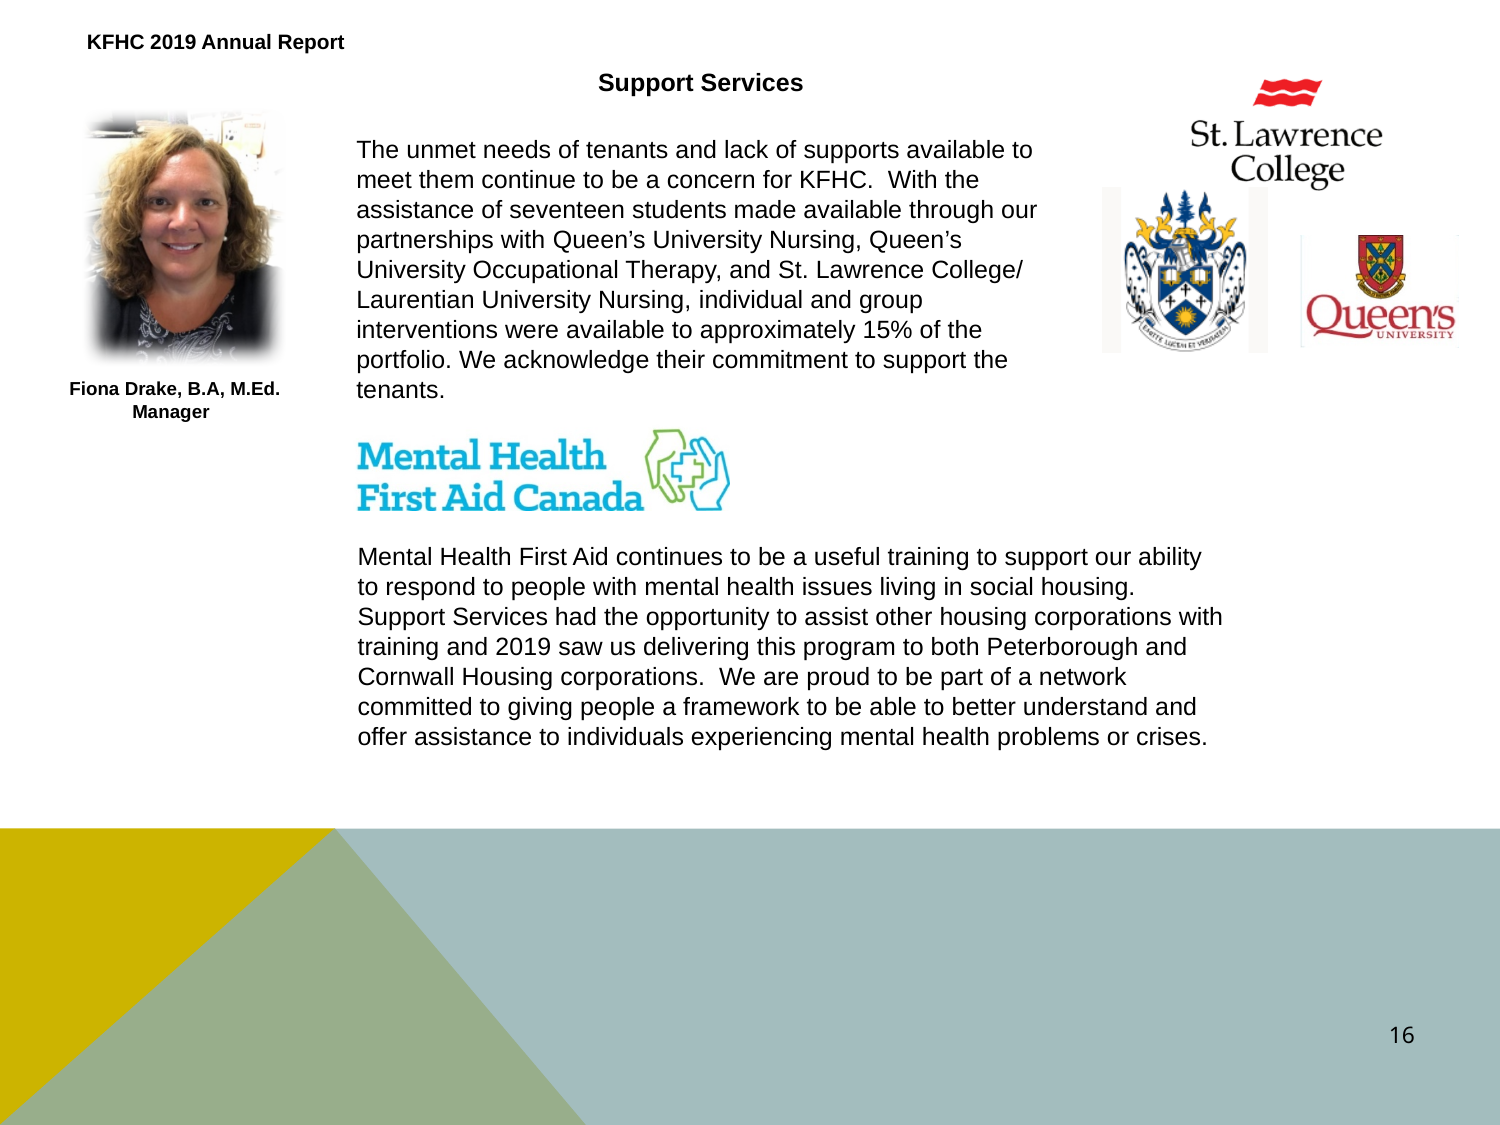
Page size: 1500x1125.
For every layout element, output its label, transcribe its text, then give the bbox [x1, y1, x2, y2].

picture [345, 415, 730, 512]
text_box Mental Health First Aid continues to be a useful training to support our ability to respond to people with mental health issues living in social housing. Support Services had the opportunity to assist other housing corporations with training and 2019 saw us delivering this program to both Peterborough and Cornwall Housing corporations. We are proud to be part of a network committed to giving people a framework to be able to better understand and offer assistance to individuals experiencing mental health problems or crises. [342, 533, 1247, 758]
text_box [0, 0, 1500, 75]
text_box Fiona Drake, B.A, M.Ed. Manager [54, 369, 297, 430]
picture [1299, 234, 1460, 348]
picture [1101, 77, 1384, 354]
slide_number 16 [1376, 1010, 1427, 1062]
text_box Support Services [537, 75, 859, 104]
picture [77, 106, 287, 368]
text_box The unmet needs of tenants and lack of supports available to meet them continue to be a concern for KFHC. With the assistance of seventeen students made available through our partnerships with Queen’s University Nursing, Queen’s University Occupational Therapy, and St. Lawrence College/ Laurentian University Nursing, individual and group interventions were available to approximately 15% of the portfolio. We acknowledge their commitment to support the tenants. [341, 126, 1055, 411]
